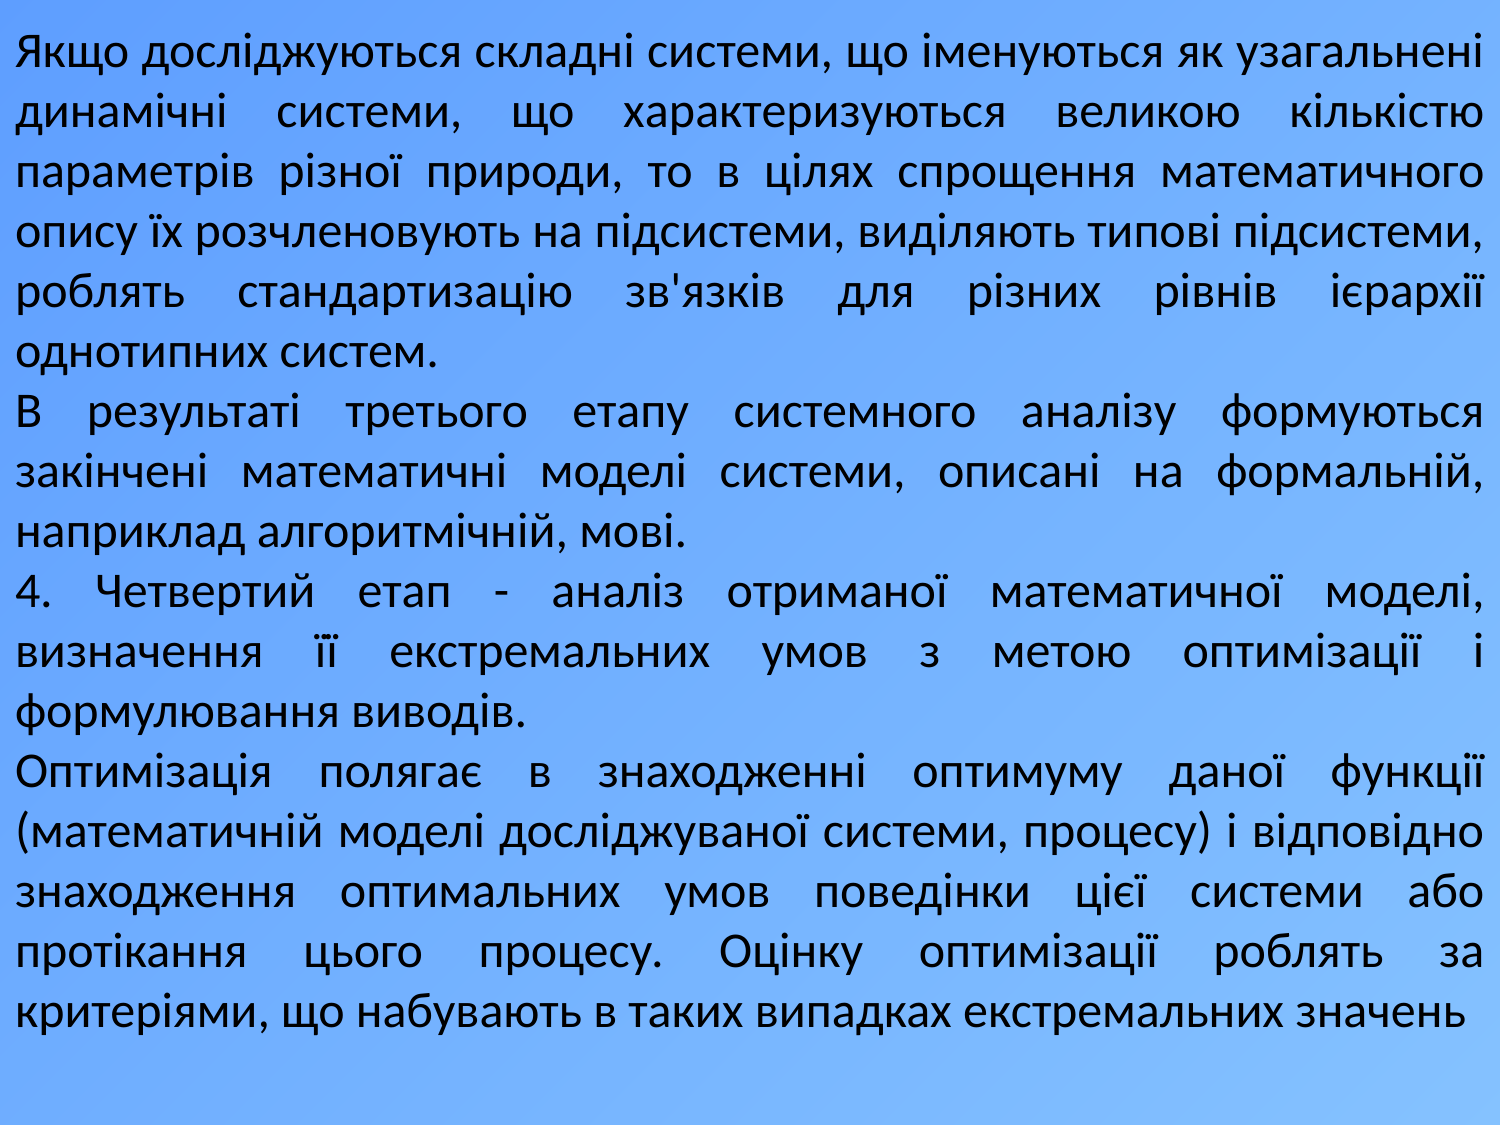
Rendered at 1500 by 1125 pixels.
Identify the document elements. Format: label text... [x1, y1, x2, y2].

text_box Якщо досліджуються складні системи, що іменуються як узагальнені динамічні системи, що характеризуються великою кількістю параметрів різної природи, то в цілях спрощення математичного опису їх розчленовують на підсистеми, виділяють типові підсистеми, роблять стандартизацію зв'язків для різних рівнів ієрархії однотипних систем. В результаті третього етапу системного аналізу формуються закінчені математичні моделі системи, описані на формальній, наприклад алгоритмічній, мові. 4. Четвертий етап - аналіз отриманої математичної моделі, визначення її екстремальних умов з метою оптимізації і формулювання виводів. Оптимізація полягає в знаходженні оптимуму даної функції (математичній моделі досліджуваної системи, процесу) і відповідно знаходження оптимальних умов поведінки цієї системи або протікання цього процесу. Оцінку оптимізації роблять за критеріями, що набувають в таких випадках екстремальних значень [0, 10, 1500, 1045]
